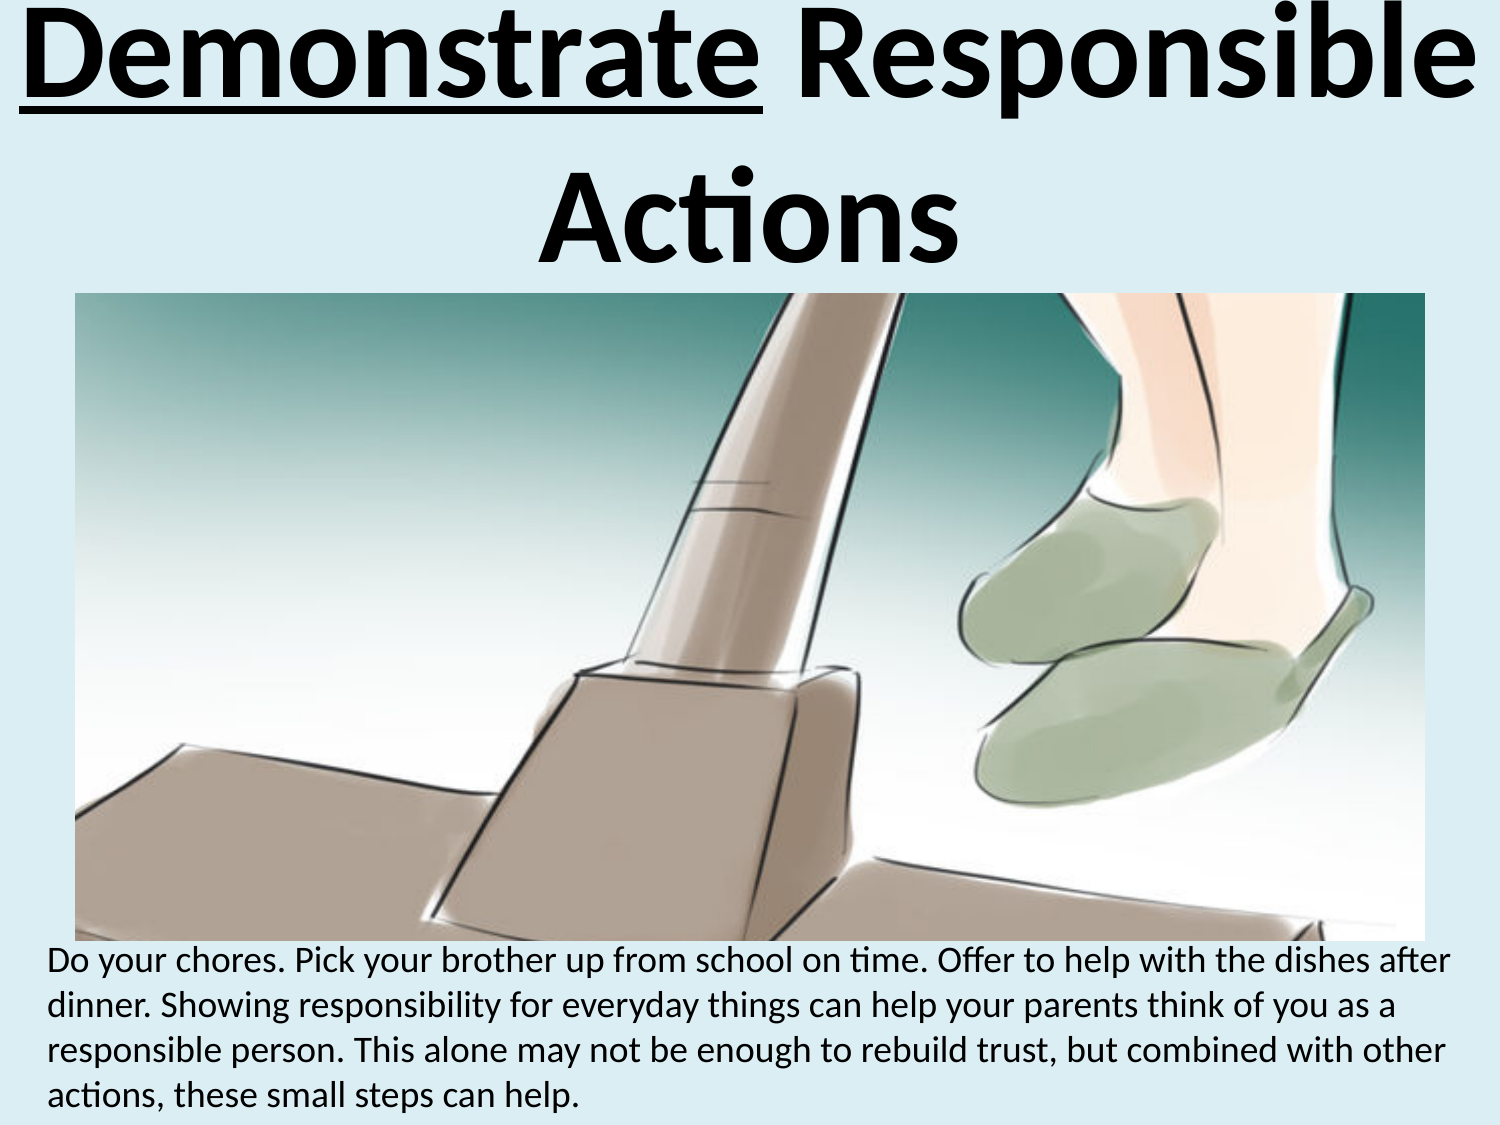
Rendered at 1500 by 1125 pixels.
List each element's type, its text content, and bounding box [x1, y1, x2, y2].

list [74, 293, 1426, 942]
text_box Do your chores. Pick your brother up from school on time. Offer to help with the dishes after dinner. Showing responsibility for everyday things can help your parents think of you as a responsible person. This alone may not be enough to rebuild trust, but combined with other actions, these small steps can help. [32, 928, 1486, 1123]
title Demonstrate Responsible Actions [0, 13, 1500, 236]
